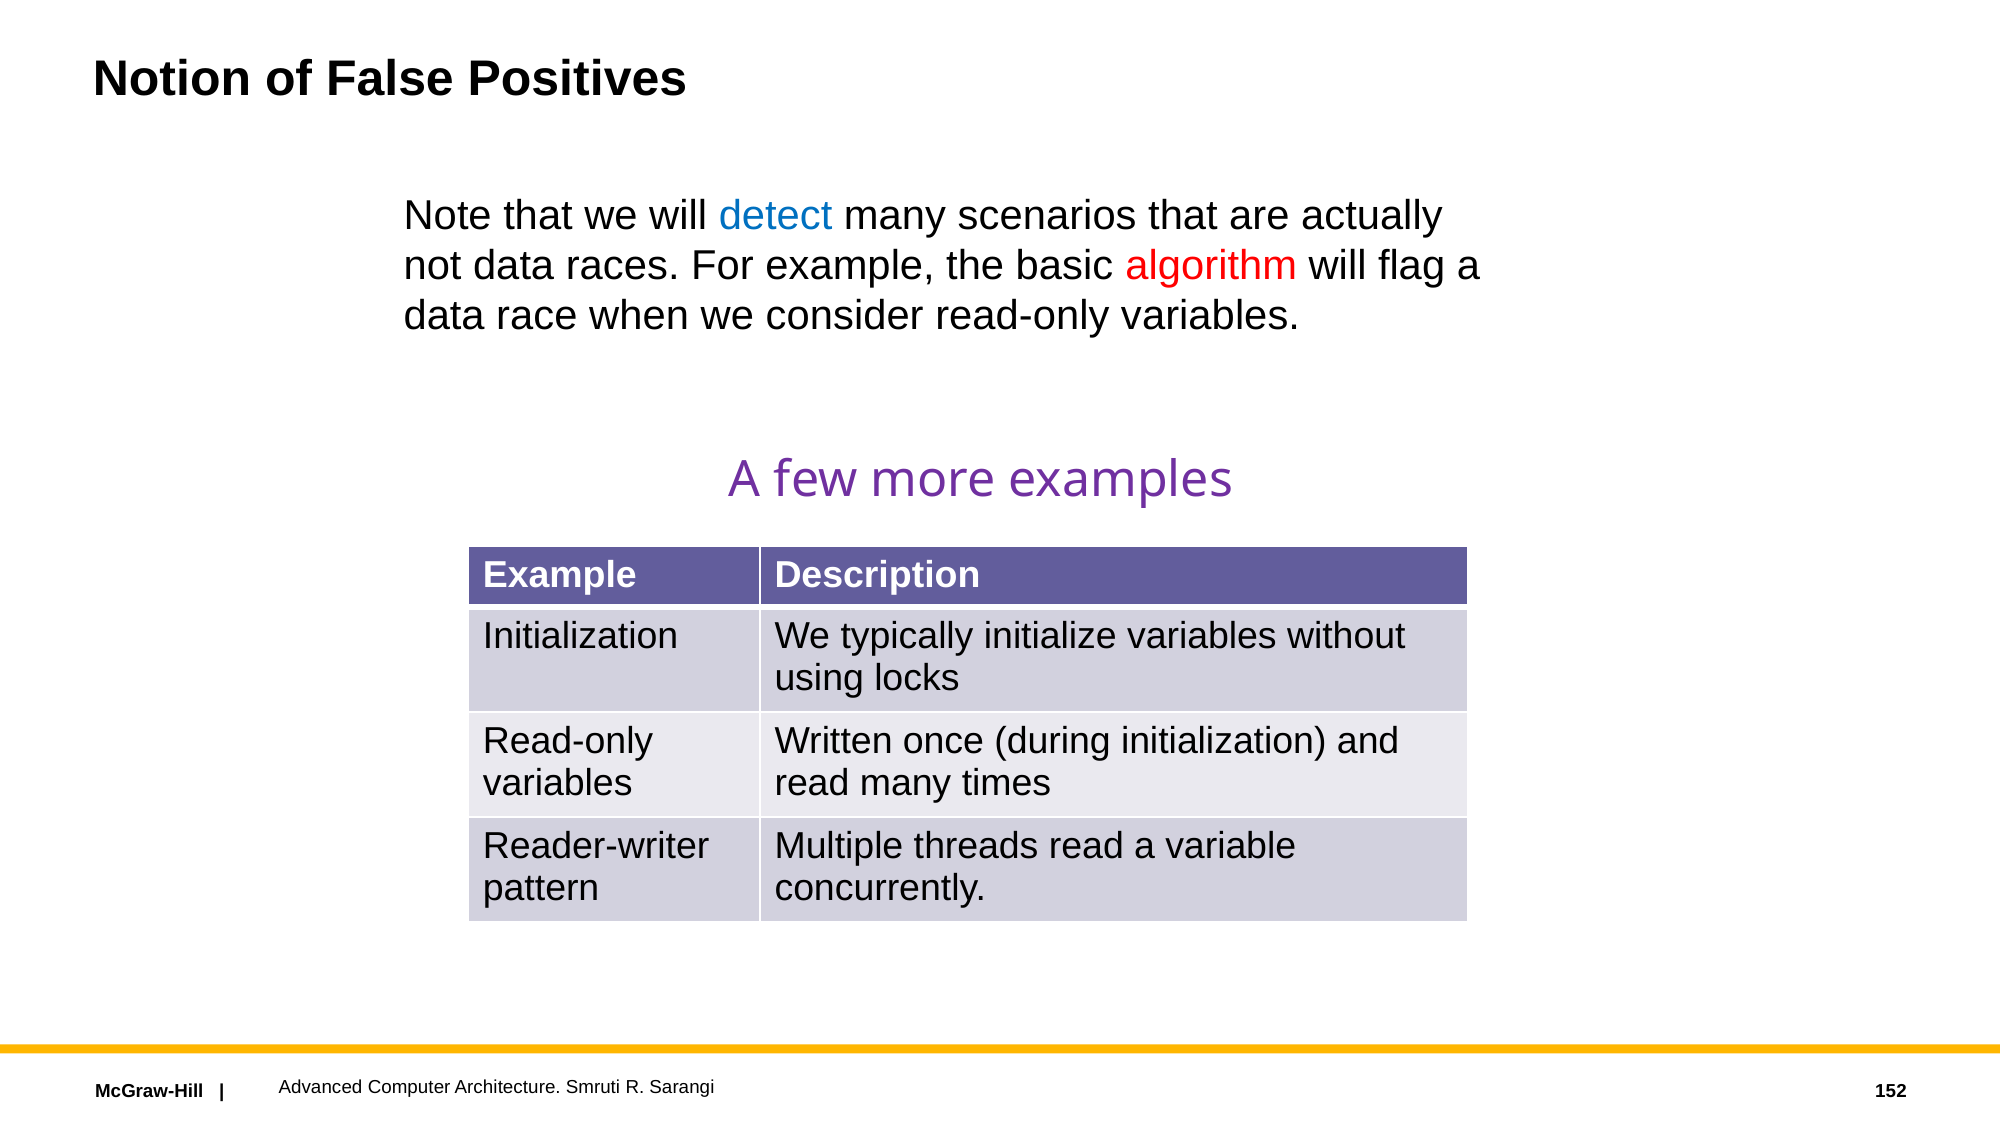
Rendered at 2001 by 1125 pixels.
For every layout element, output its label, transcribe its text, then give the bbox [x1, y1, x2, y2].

table_cell We typically initialize variables without using locks [761, 610, 1467, 711]
table_cell Written once (during initialization) and read many times [761, 713, 1467, 816]
table_header Description [761, 547, 1467, 604]
table_cell Read-only variables [469, 713, 759, 816]
table_cell Initialization [469, 610, 759, 711]
footer Advanced Computer Architecture. Smruti R. Sarangi [263, 1067, 1464, 1105]
table_header Example [469, 547, 759, 604]
slide_number 152 [1711, 1071, 1922, 1109]
table_cell Reader-writer pattern [469, 818, 759, 921]
text_box A few more examples [714, 439, 1248, 515]
list Note that we will detect many scenarios that are actually not data races. For example, the basic algorithm will flag a data race when we consider read-only variables. [388, 179, 1514, 362]
title Notion of False Positives [78, 45, 1578, 180]
table_cell Multiple threads read a variable concurrently. [761, 818, 1467, 921]
